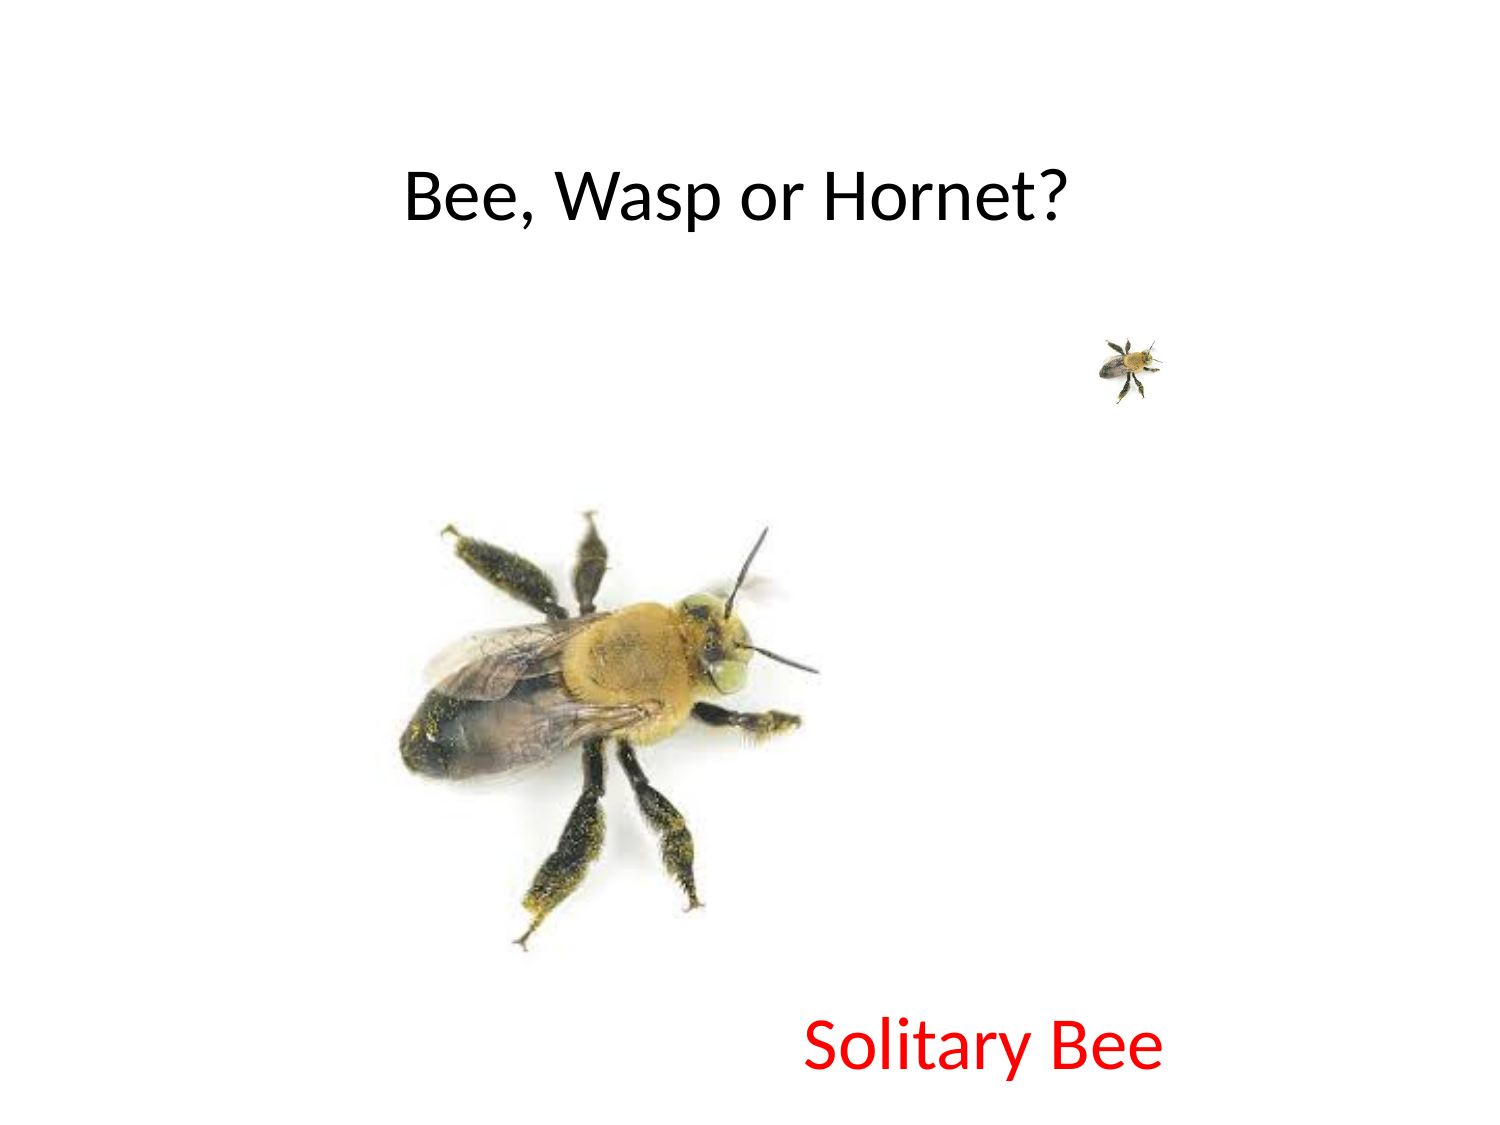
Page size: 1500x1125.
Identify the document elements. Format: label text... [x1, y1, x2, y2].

picture [1094, 334, 1163, 407]
text_box Bee, Wasp or Hornet? [99, 137, 1375, 333]
text_box Solitary Bee [789, 987, 1181, 1093]
picture [374, 487, 826, 969]
